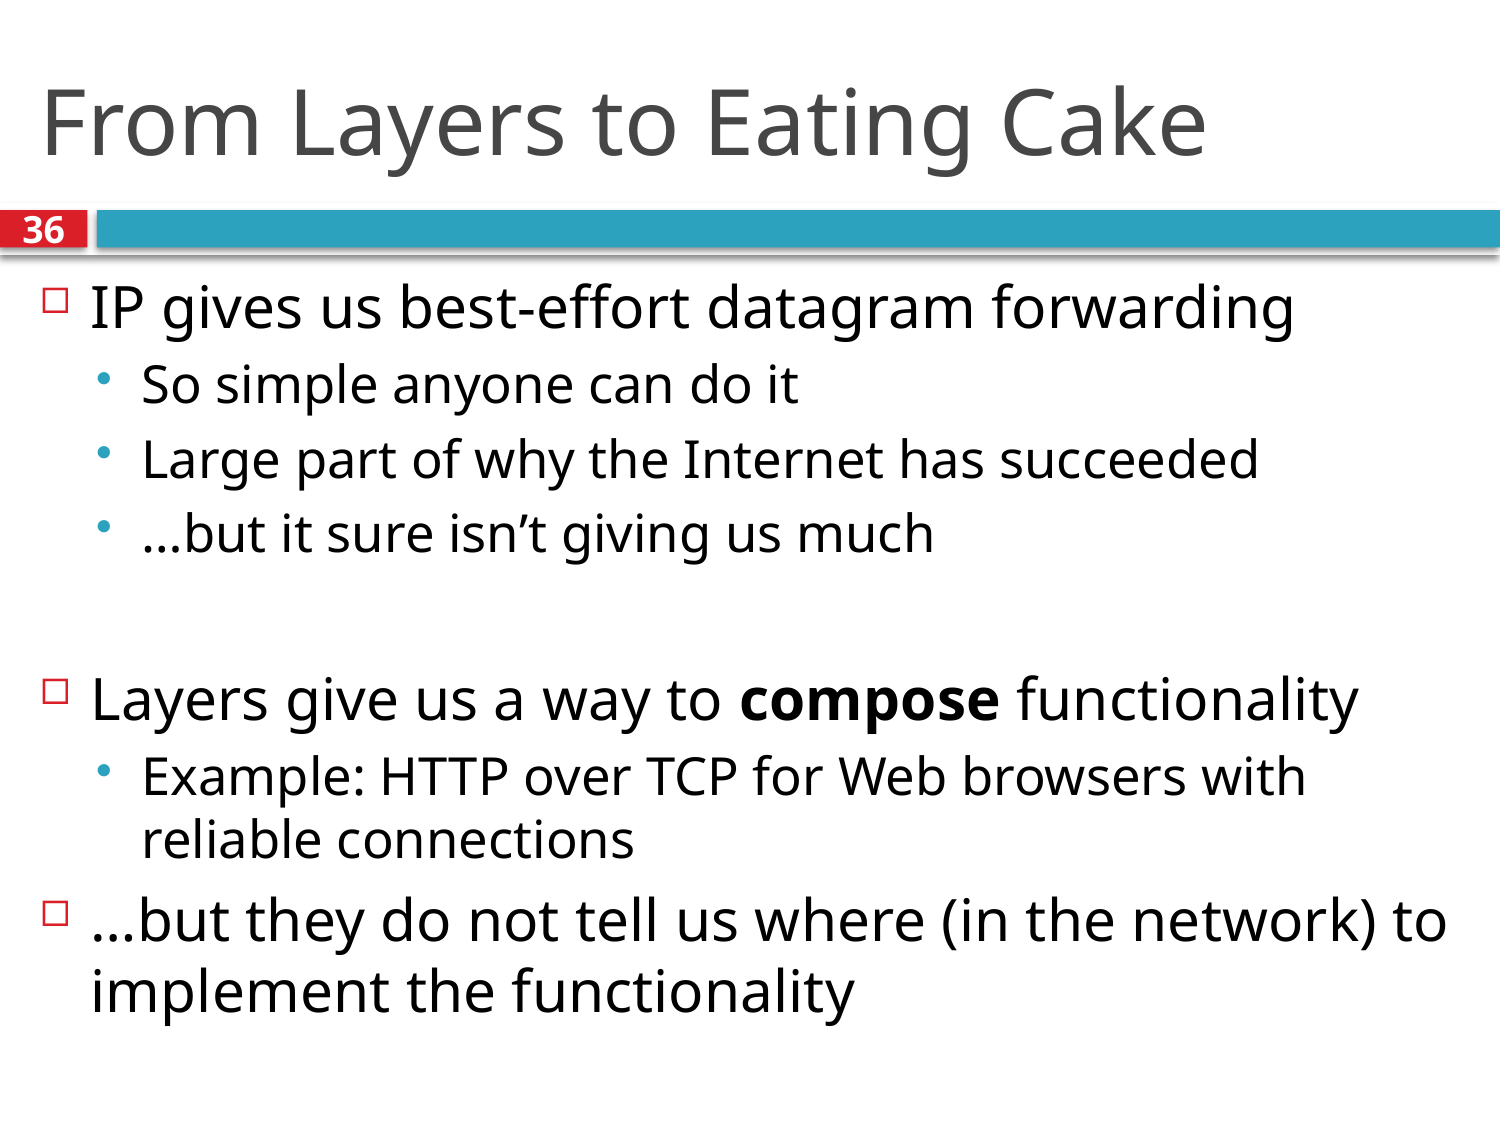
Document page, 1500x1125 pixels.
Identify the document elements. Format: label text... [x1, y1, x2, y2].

title From Layers to Eating Cake [24, 37, 1475, 200]
list IP gives us best-effort datagram forwarding So simple anyone can do it Large part of why the Internet has succeeded …but it sure isn’t giving us much Layers give us a way to compose functionality Example: HTTP over TCP for Web browsers with reliable connections …but they do not tell us where (in the network) to implement the functionality [24, 262, 1475, 1036]
slide_number 36 [0, 206, 88, 257]
